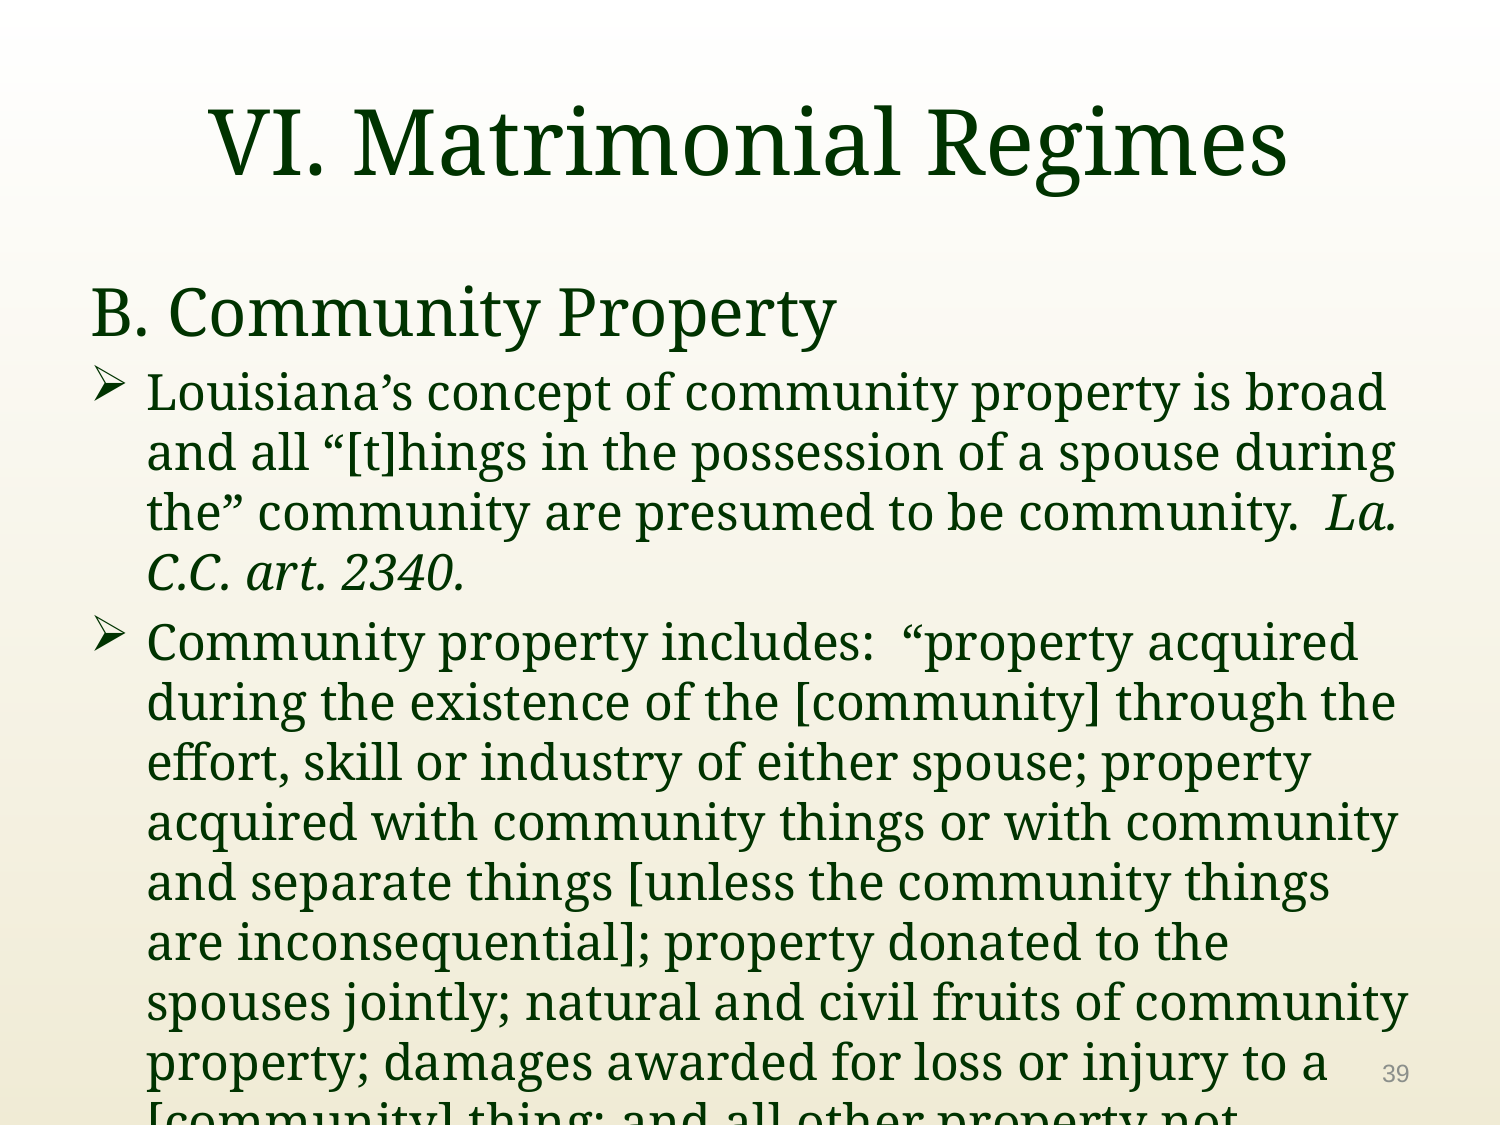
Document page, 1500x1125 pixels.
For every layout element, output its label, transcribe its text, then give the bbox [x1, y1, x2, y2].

slide_number 39 [1074, 1042, 1425, 1103]
title VI. Matrimonial Regimes [75, 45, 1425, 233]
list B. Community Property Louisiana’s concept of community property is broad and all “[t]hings in the possession of a spouse during the” community are presumed to be community. La. C.C. art. 2340. Community property includes: “property acquired during the existence of the [community] through the effort, skill or industry of either spouse; property acquired with community things or with community and separate things [unless the community things are inconsequential]; property donated to the spouses jointly; natural and civil fruits of community property; damages awarded for loss or injury to a [community] thing; and all other property not classified…as separate property. La. C.C. art. 2338. [75, 262, 1425, 1005]
